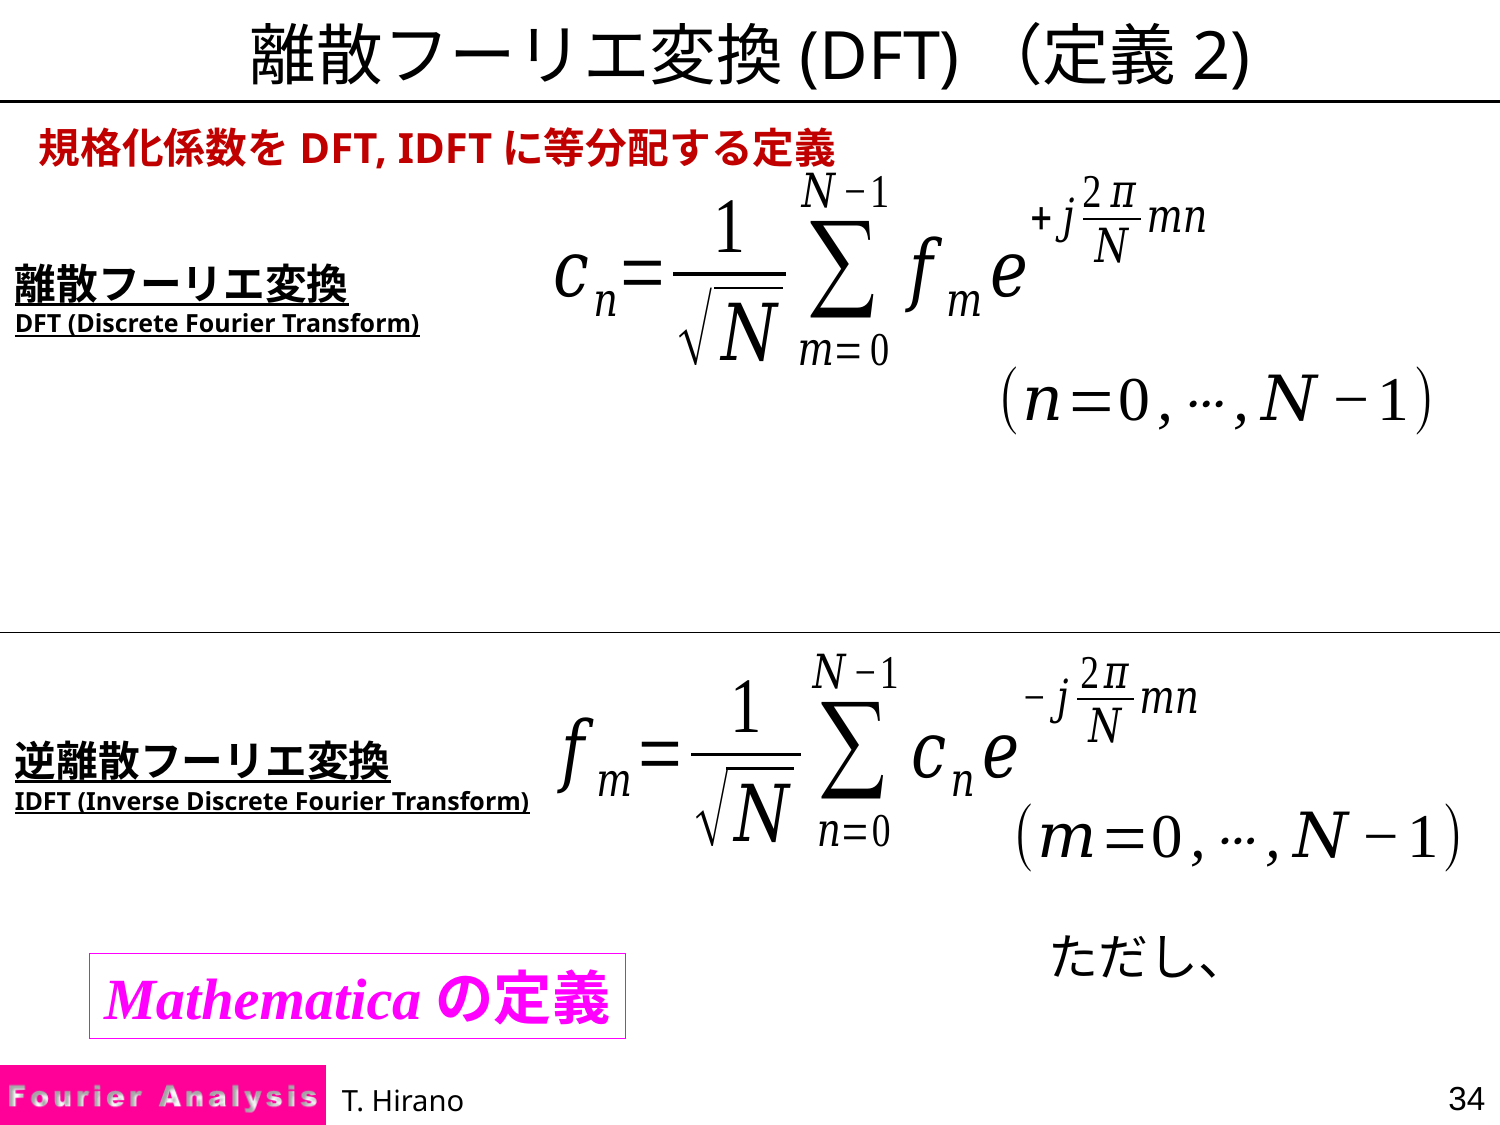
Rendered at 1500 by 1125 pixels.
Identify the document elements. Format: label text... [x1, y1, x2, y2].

text_box 逆離散フーリエ変換 IDFT (Inverse Discrete Fourier Transform) [0, 727, 593, 823]
text_box 規格化係数をDFT, IDFTに等分配する定義 [24, 114, 852, 180]
title 離散フーリエ変換(DFT)（定義2) [0, 0, 1500, 102]
text_box 離散フーリエ変換 DFT (Discrete Fourier Transform) [0, 250, 488, 346]
picture [0, 1065, 326, 1125]
text_box Mathematicaの定義 [89, 953, 626, 1039]
